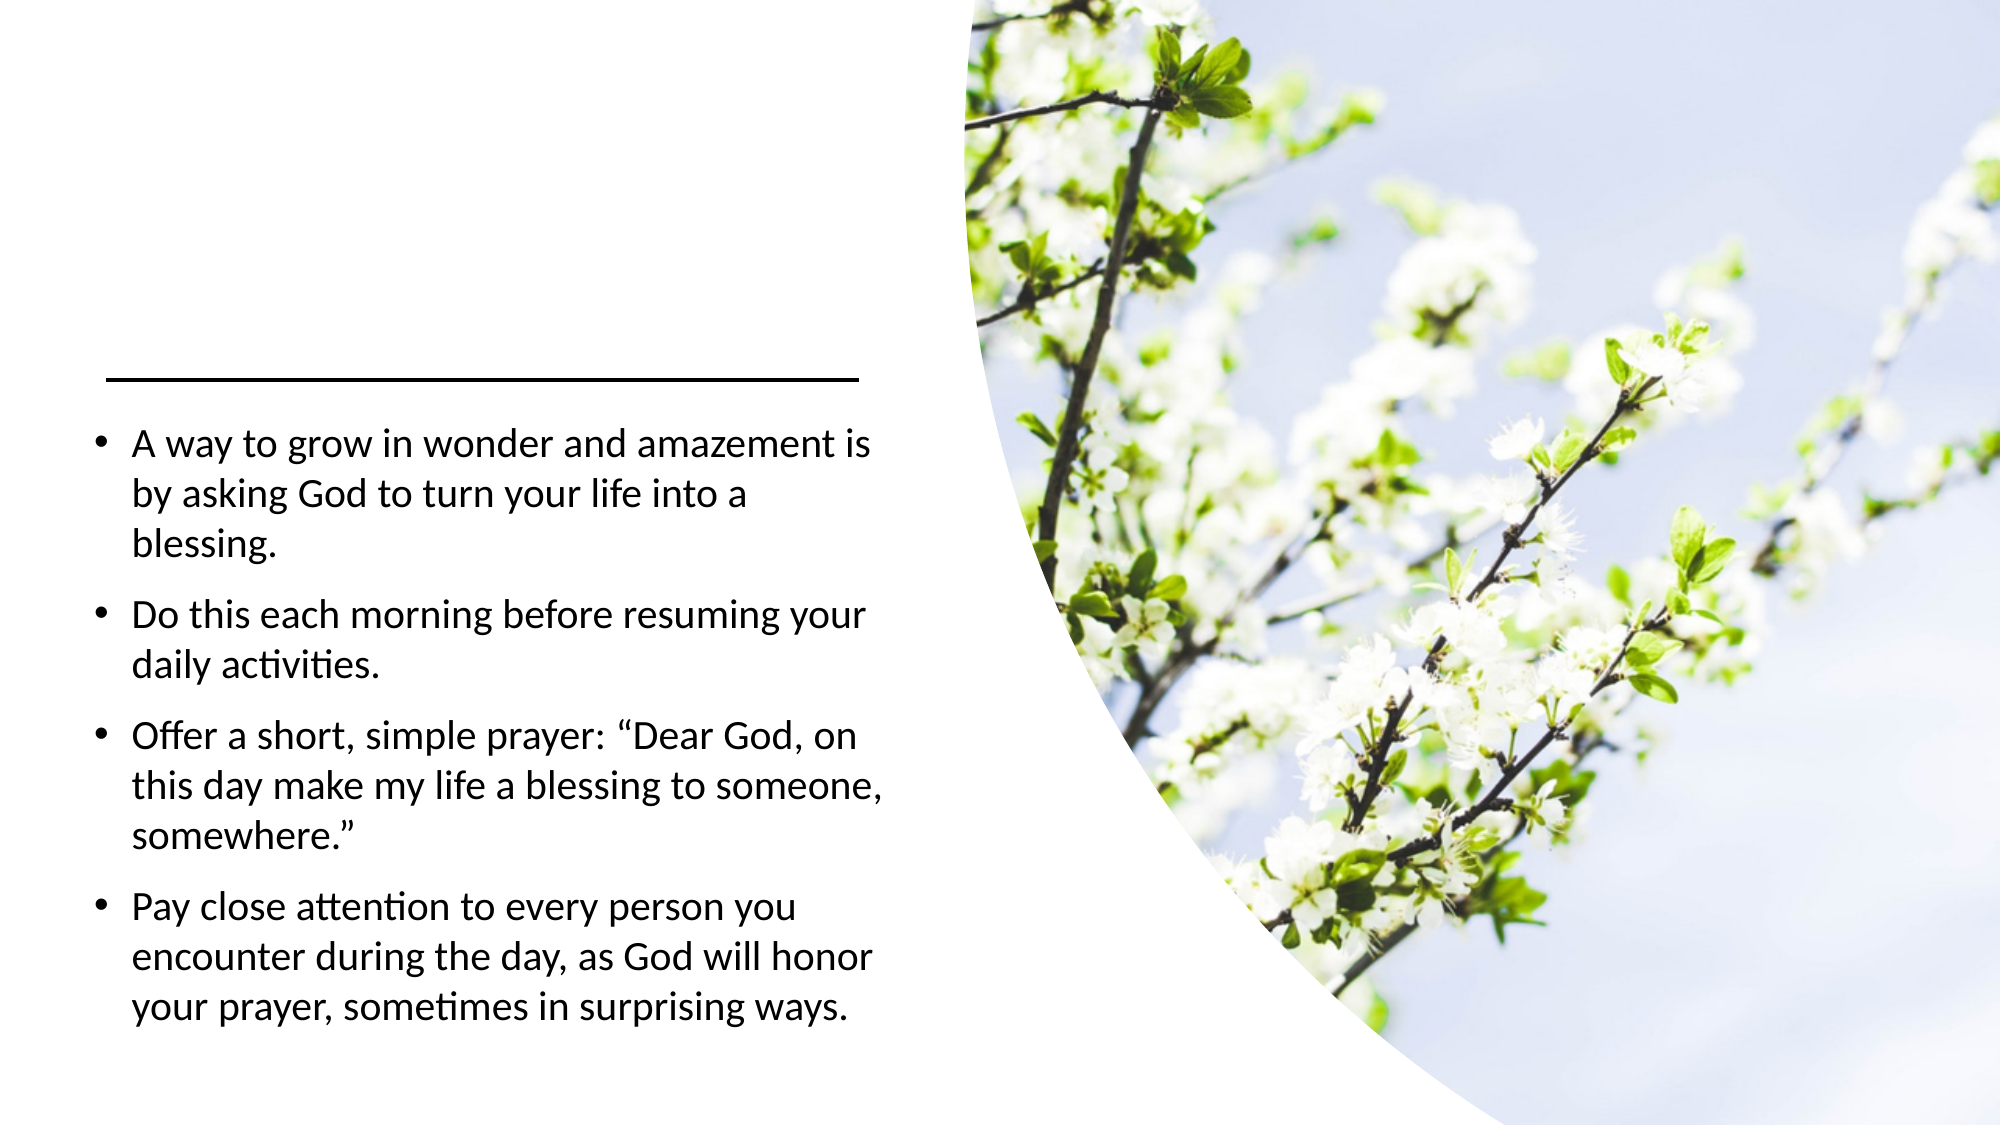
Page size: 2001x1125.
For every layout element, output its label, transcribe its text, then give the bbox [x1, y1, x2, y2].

list A way to grow in wonder and amazement is by asking God to turn your life into a blessing. Do this each morning before resuming your daily activities. Offer a short, simple prayer: “Dear God, on this day make my life a blessing to someone, somewhere.” Pay close attention to every person you encounter during the day, as God will honor your prayer, sometimes in surprising ways. [79, 408, 920, 1089]
picture [964, 0, 2000, 1125]
